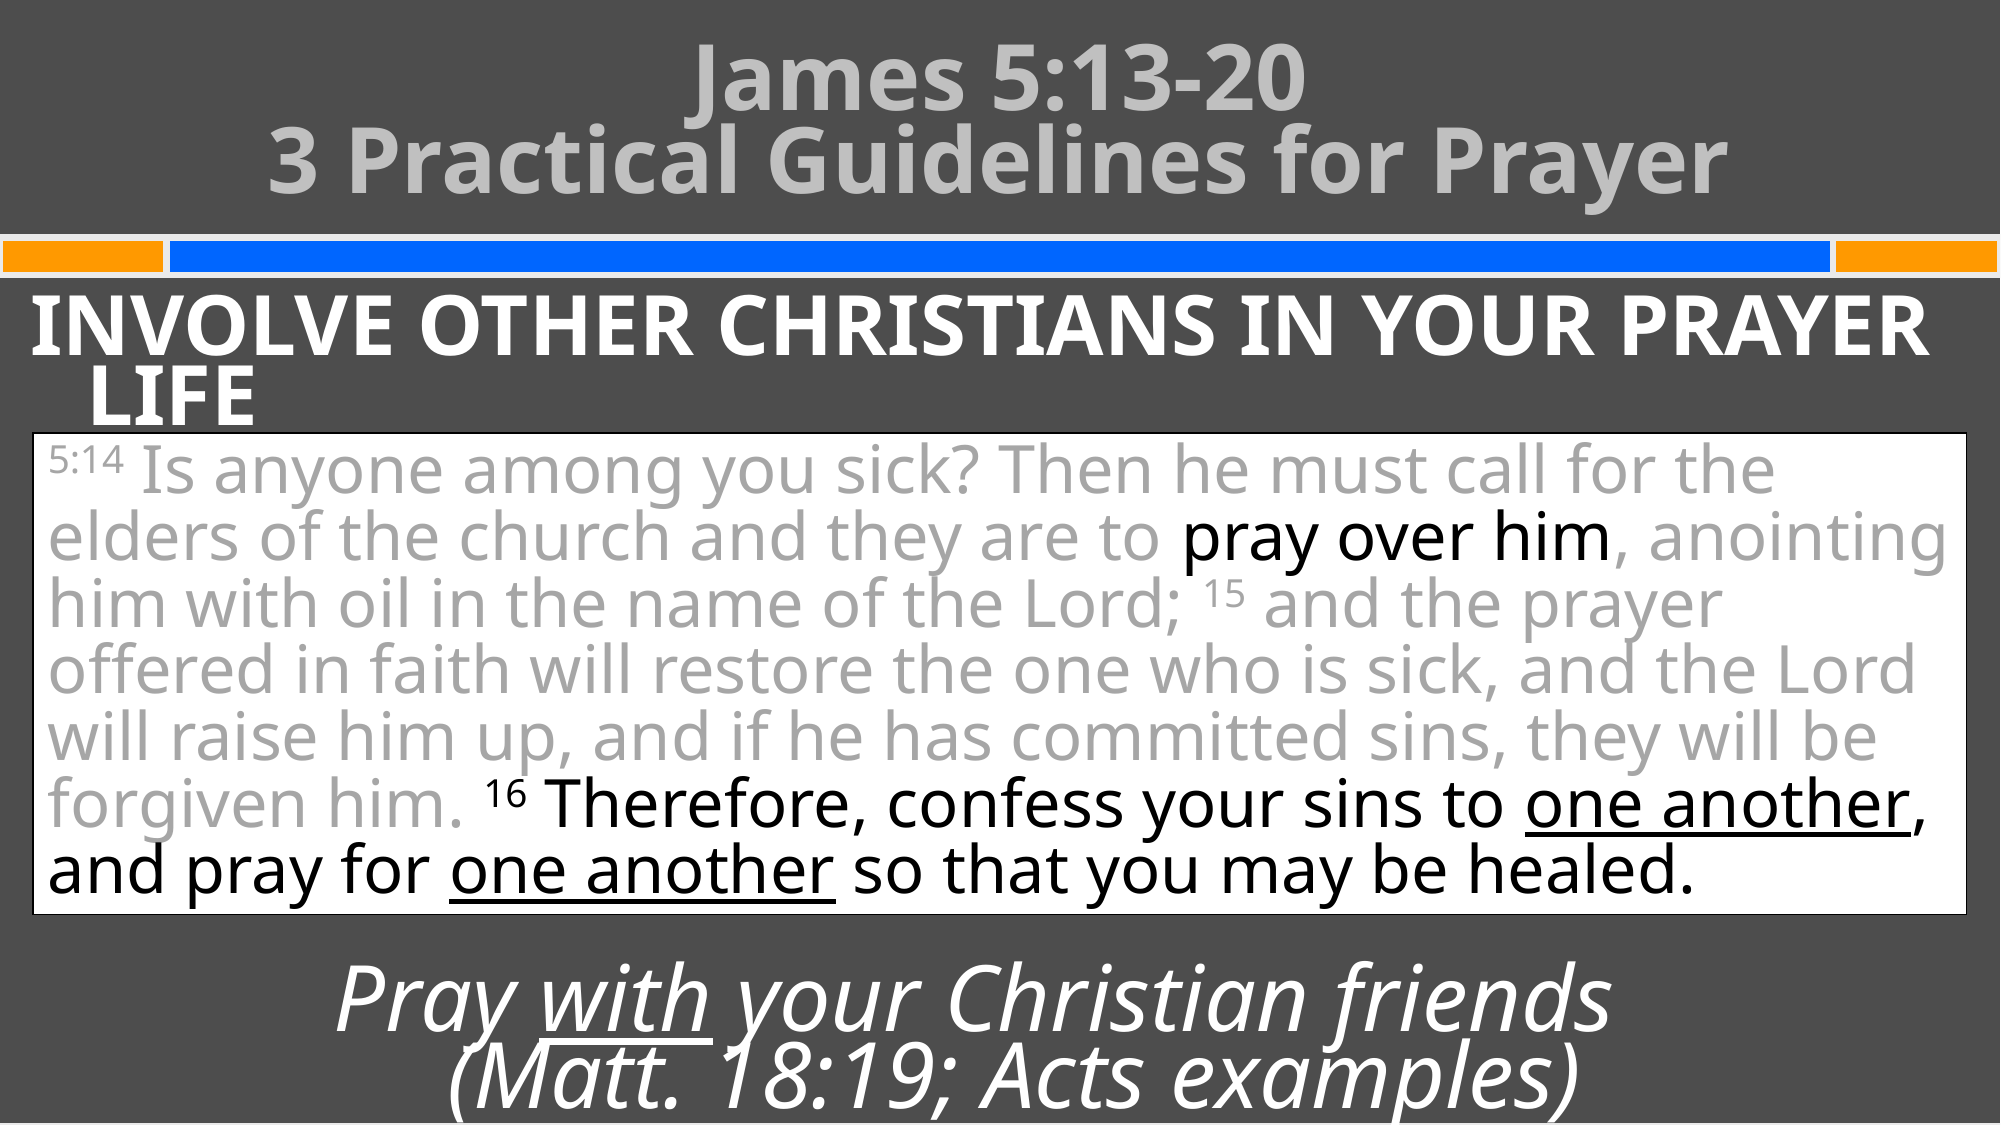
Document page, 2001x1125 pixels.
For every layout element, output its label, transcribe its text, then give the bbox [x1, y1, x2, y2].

list INVOLVE OTHER CHRISTIANS IN YOUR PRAYER LIFE Pray with your Christian friends (Matt. 18:19; Acts examples) [15, 291, 1958, 1096]
title James 5:13-20 3 Practical Guidelines for Prayer [99, 44, 1901, 213]
text_box 5:14 Is anyone among you sick? Then he must call for the elders of the church and they are to pray over him, anointing him with oil in the name of the Lord; 15 and the prayer offered in faith will restore the one who is sick, and the Lord will raise him up, and if he has committed sins, they will be forgiven him. 16 Therefore, confess your sins to one another, and pray for one another so that you may be healed. [33, 433, 1967, 915]
